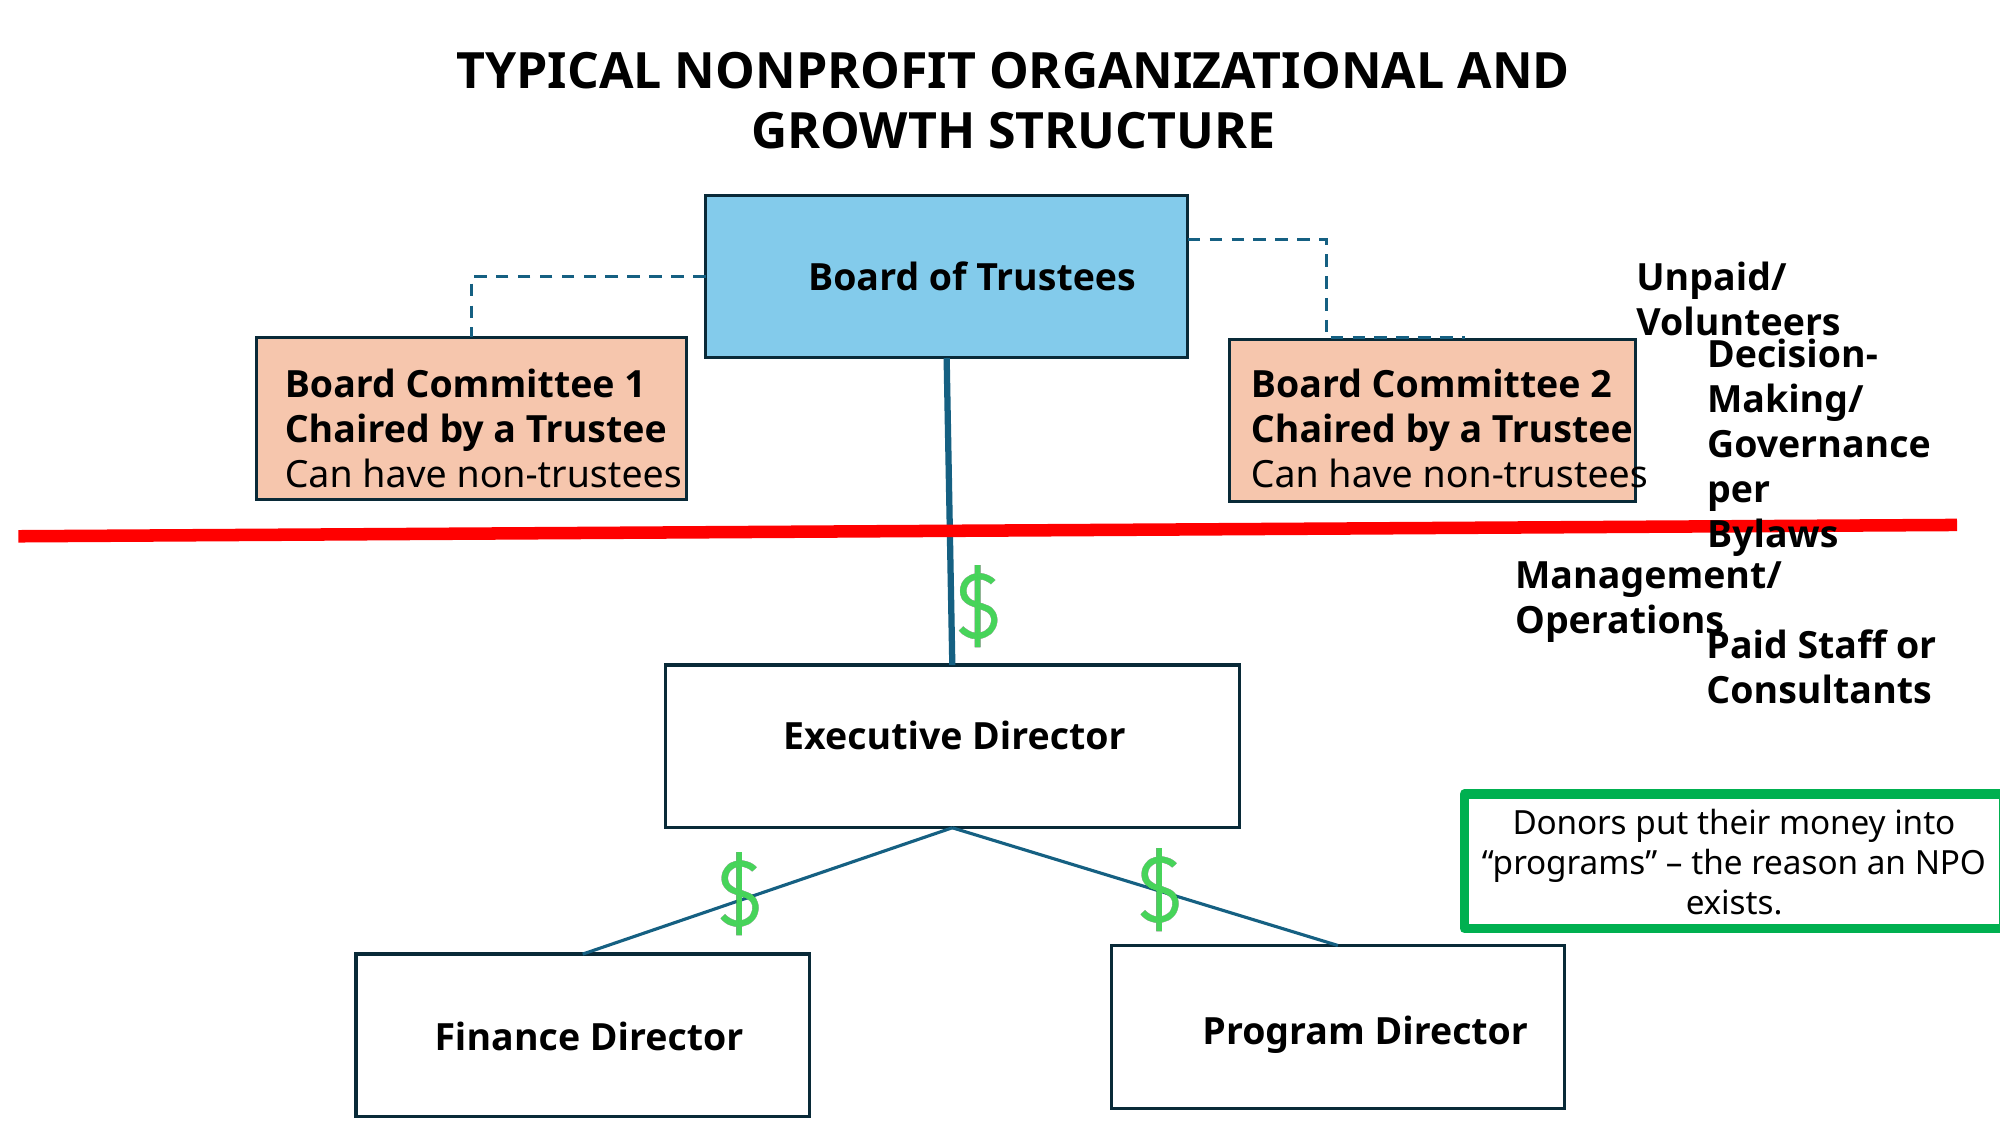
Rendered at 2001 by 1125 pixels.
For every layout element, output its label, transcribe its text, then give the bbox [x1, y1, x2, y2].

text_box Paid Staff or Consultants [1691, 613, 2000, 719]
text_box Decision-Making/ Governance per Bylaws [1692, 322, 2000, 563]
text_box Management/Operations [1500, 543, 1974, 649]
text_box [664, 663, 1241, 827]
picture [692, 847, 785, 940]
text_box Unpaid/Volunteers [1621, 245, 1975, 350]
text_box Board Committee 1 Chaired by a Trustee Can have non-trustees [269, 539, 706, 548]
text_box [354, 952, 811, 1118]
text_box Donors put their money into “programs” – the reason an NPO exists. [1464, 793, 2000, 929]
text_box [946, 537, 953, 559]
text_box [704, 194, 1189, 359]
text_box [946, 652, 953, 666]
text_box Program Director [1187, 999, 1624, 1060]
text_box Board Committee 1 Chaired by a Trustee Can have non-trustees [269, 352, 706, 524]
text_box [1228, 338, 1637, 503]
text_box [255, 336, 688, 501]
text_box Board Committee 2 Chaired by a Trustee Can have non-trustees [1236, 353, 1672, 503]
picture [1112, 843, 1206, 936]
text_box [471, 276, 707, 338]
picture [931, 559, 1024, 652]
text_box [946, 357, 953, 524]
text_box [582, 827, 953, 955]
text_box Finance Director [419, 1005, 856, 1066]
text_box [1110, 944, 1566, 1110]
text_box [1187, 238, 1466, 338]
text_box TYPICAL NONPROFIT ORGANIZATIONAL AND GROWTH STRUCTURE [387, 31, 1639, 166]
text_box Board of Trustees [793, 245, 1187, 306]
text_box Executive Director [768, 704, 1205, 765]
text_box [17, 524, 1958, 537]
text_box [951, 827, 1339, 946]
